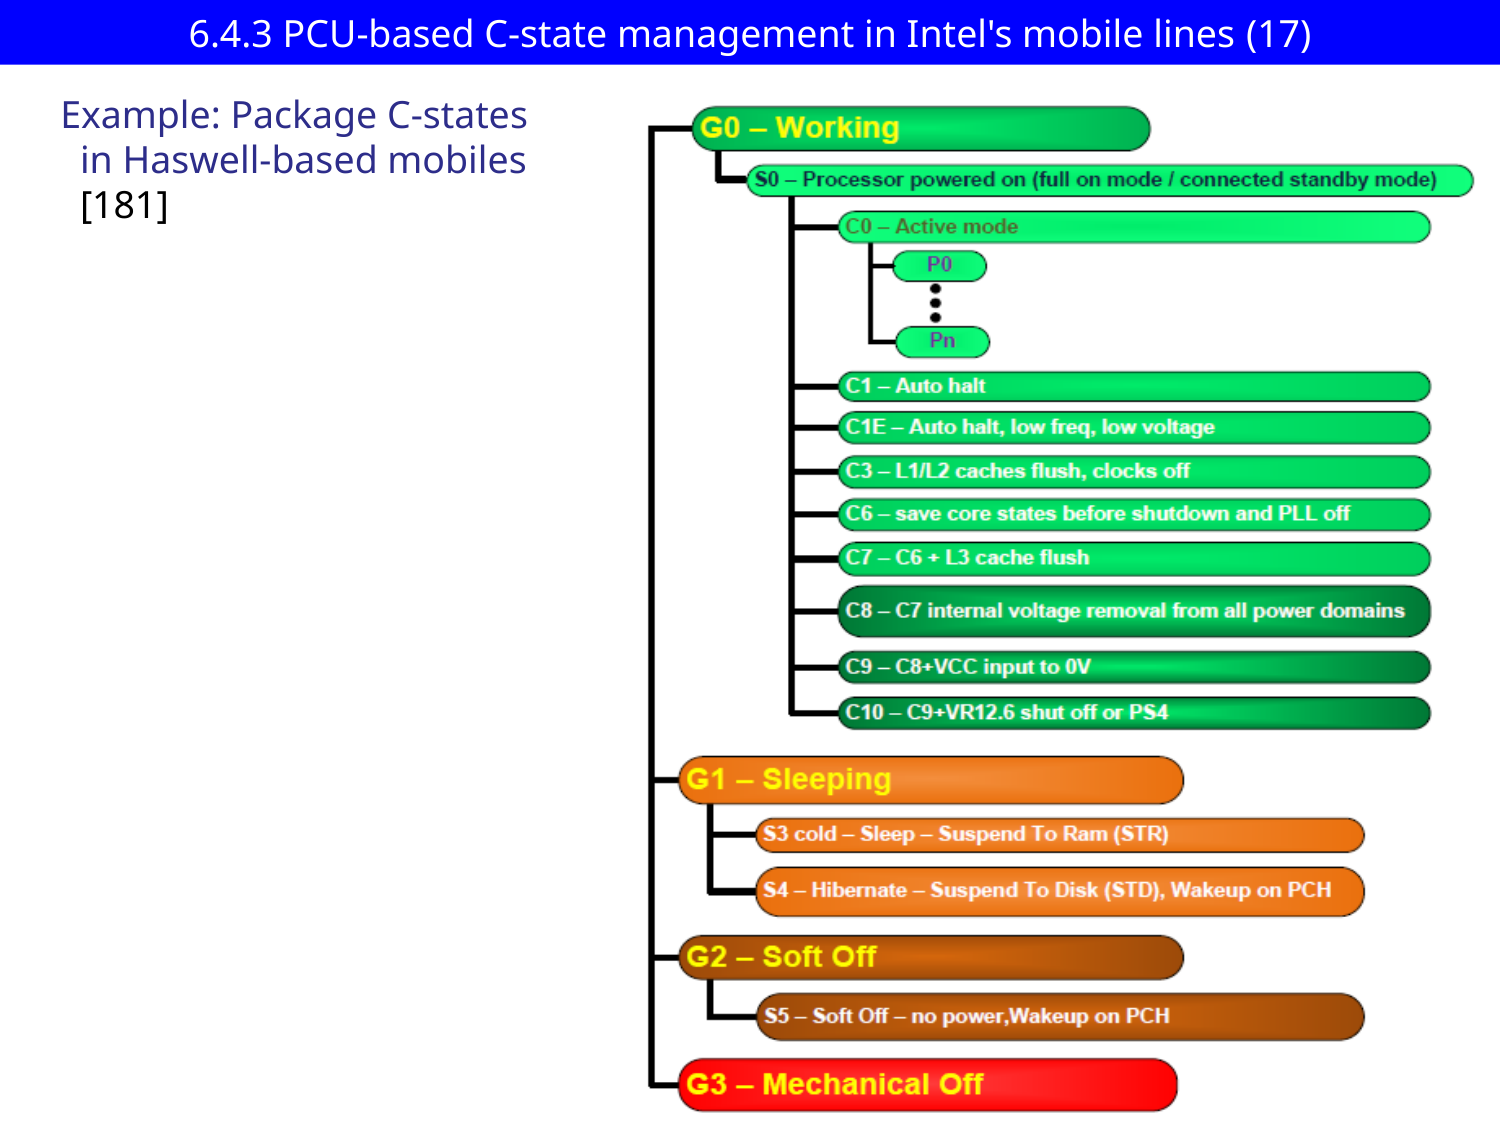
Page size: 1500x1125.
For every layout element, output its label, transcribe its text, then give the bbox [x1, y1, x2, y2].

title 6.4.3 PCU-based C-state management in Intel's mobile lines (17) [0, 0, 1500, 65]
picture [527, 96, 1476, 1120]
text_box Example: Package C-states in Haswell-based mobiles [181] [45, 83, 544, 233]
